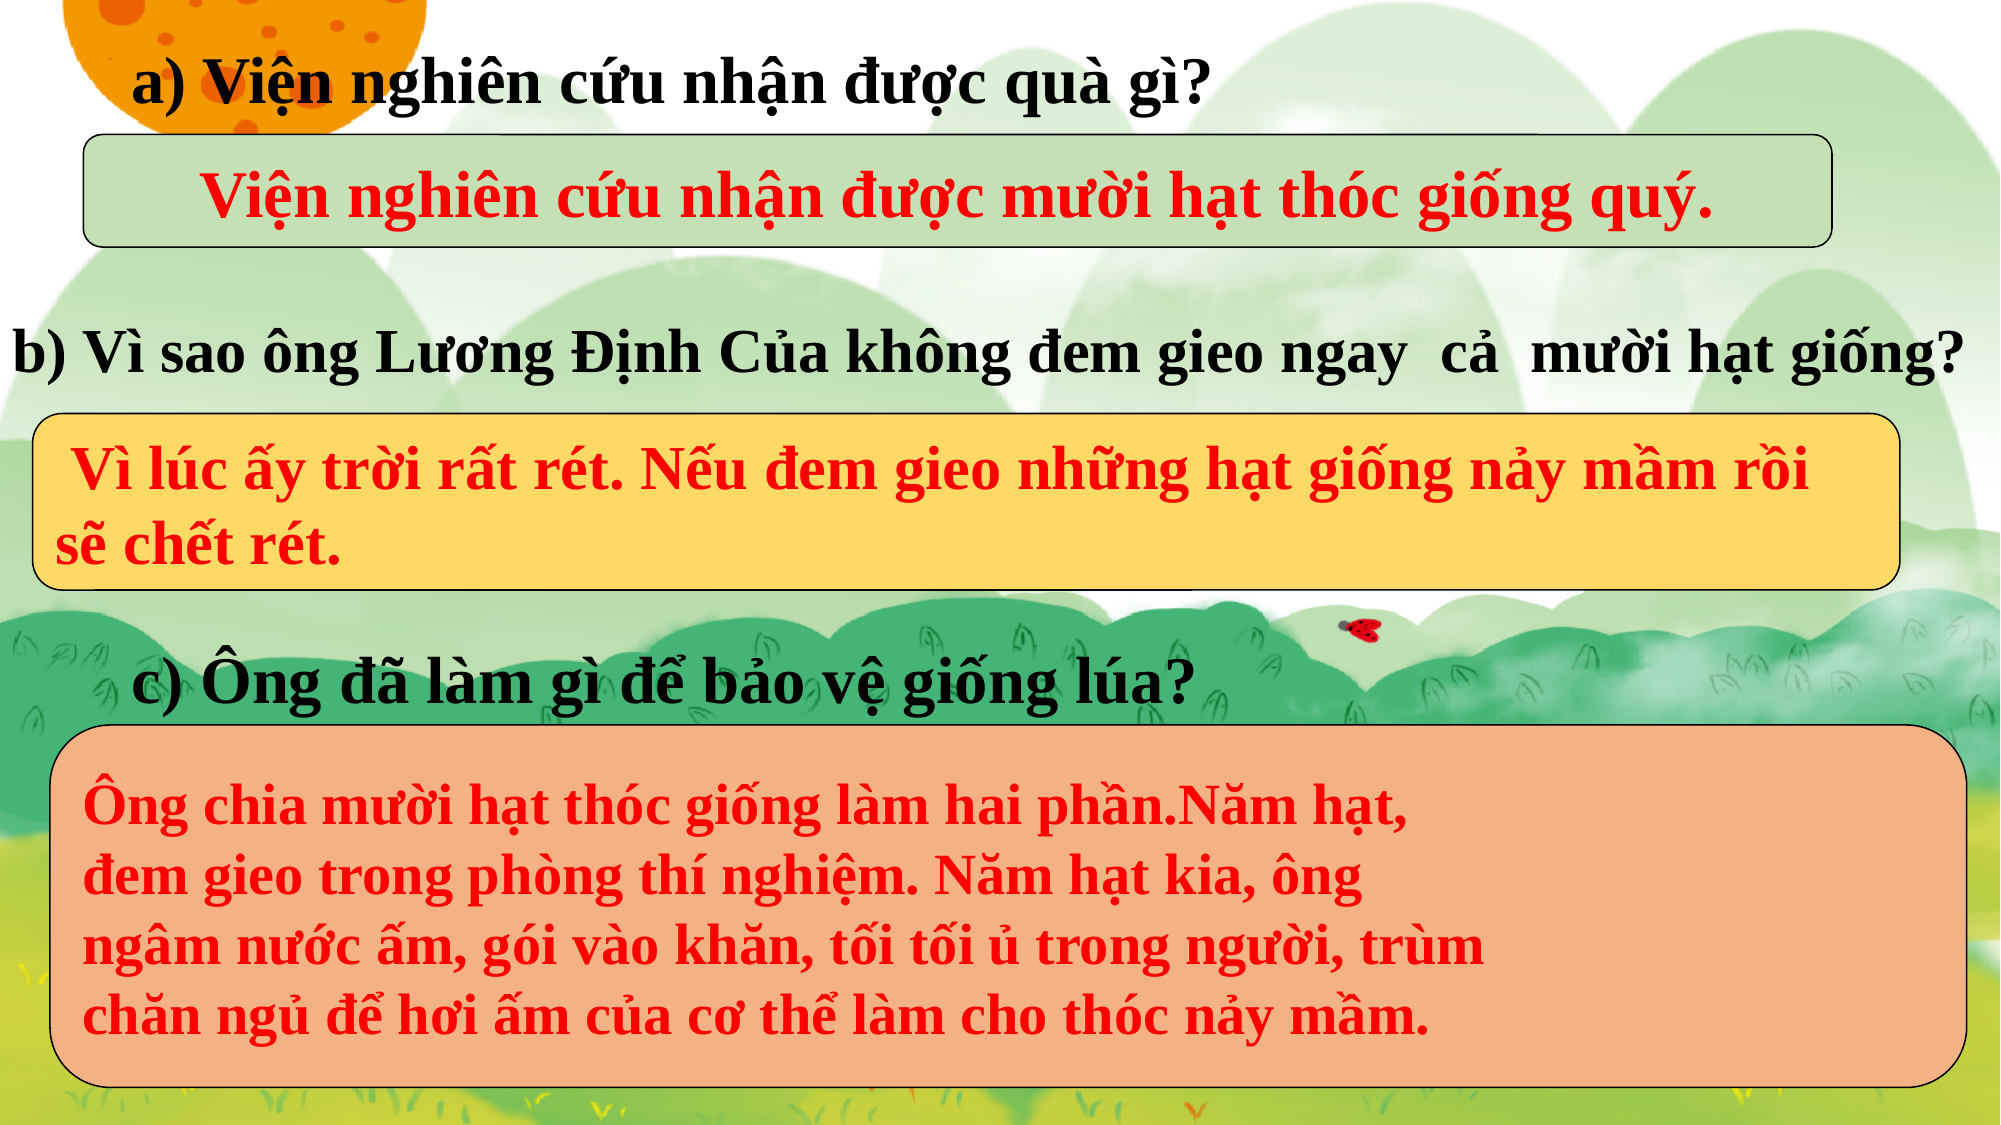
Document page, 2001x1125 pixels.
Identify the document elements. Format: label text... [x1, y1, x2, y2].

text_box Vì lúc ấy trời rất rét. Nếu đem gieo những hạt giống nảy mầm rồi sẽ chết rét. [32, 413, 1900, 591]
text_box Ông chia mười hạt thóc giống làm hai phần.Năm hạt, đem gieo trong phòng thí nghiệm. Năm hạt kia, ông ngâm nước ấm, gói vào khăn, tối tối ủ trong người, trùm chăn ngủ để hơi ấm của cơ thể làm cho thóc nảy mầm. [49, 724, 1967, 1088]
text_box c) Ông đã làm gì để bảo vệ giống lúa? [116, 628, 1950, 724]
text_box b) Vì sao ông Lương Định Của không đem gieo ngay cả mười hạt giống? [0, 303, 2000, 393]
text_box Viện nghiên cứu nhận được mười hạt thóc giống quý. [83, 134, 1833, 248]
text_box a) Viện nghiên cứu nhận được quà gì? [116, 29, 1900, 124]
picture [0, 0, 2001, 1125]
